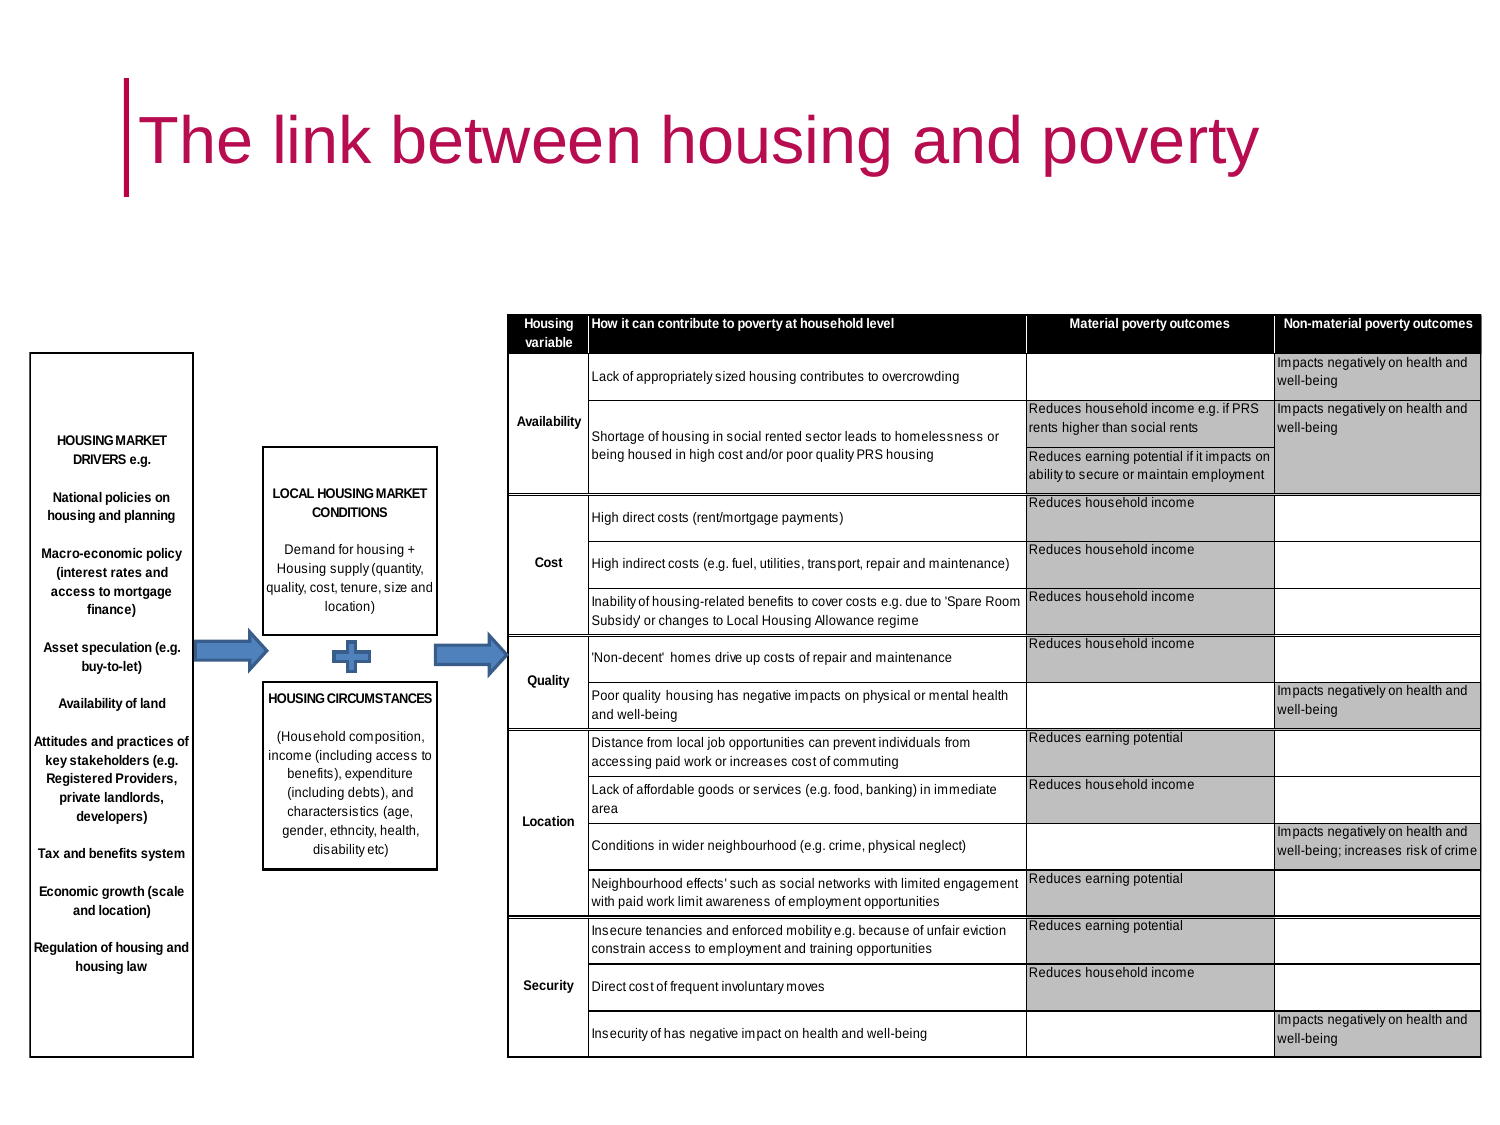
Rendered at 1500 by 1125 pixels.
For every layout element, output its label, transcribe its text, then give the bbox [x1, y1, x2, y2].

title The link between housing and poverty [123, 78, 1425, 197]
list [29, 314, 1483, 1059]
